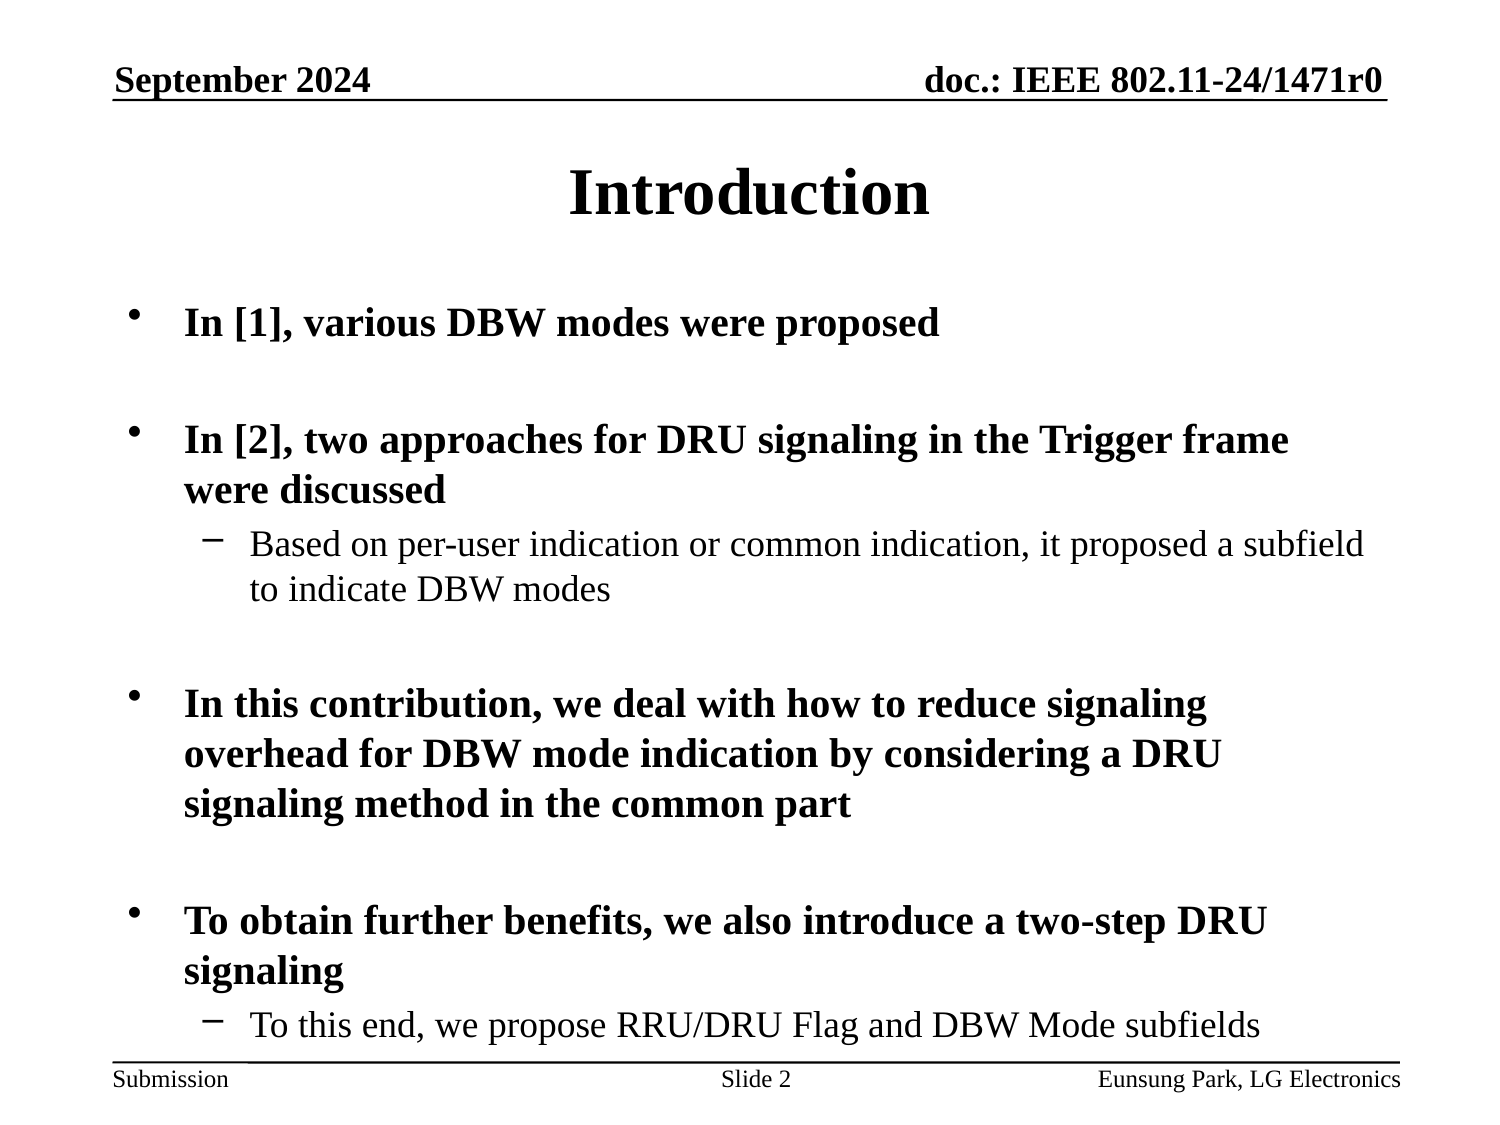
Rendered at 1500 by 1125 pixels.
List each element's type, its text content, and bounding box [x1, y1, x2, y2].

footer Eunsung Park, LG Electronics [1038, 1061, 1402, 1093]
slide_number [114, 54, 374, 101]
title Introduction [112, 112, 1388, 263]
list In [1], various DBW modes were proposed In [2], two approaches for DRU signaling in the Trigger frame were discussed Based on per-user indication or common indication, it proposed a subfield to indicate DBW modes In this contribution, we deal with how to reduce signaling overhead for DBW mode indication by considering a DRU signaling method in the common part To obtain further benefits, we also introduce a two-step DRU signaling To this end, we propose RRU/DRU Flag and DBW Mode subfields [112, 287, 1388, 1000]
slide_number Slide 2 [712, 1061, 800, 1093]
